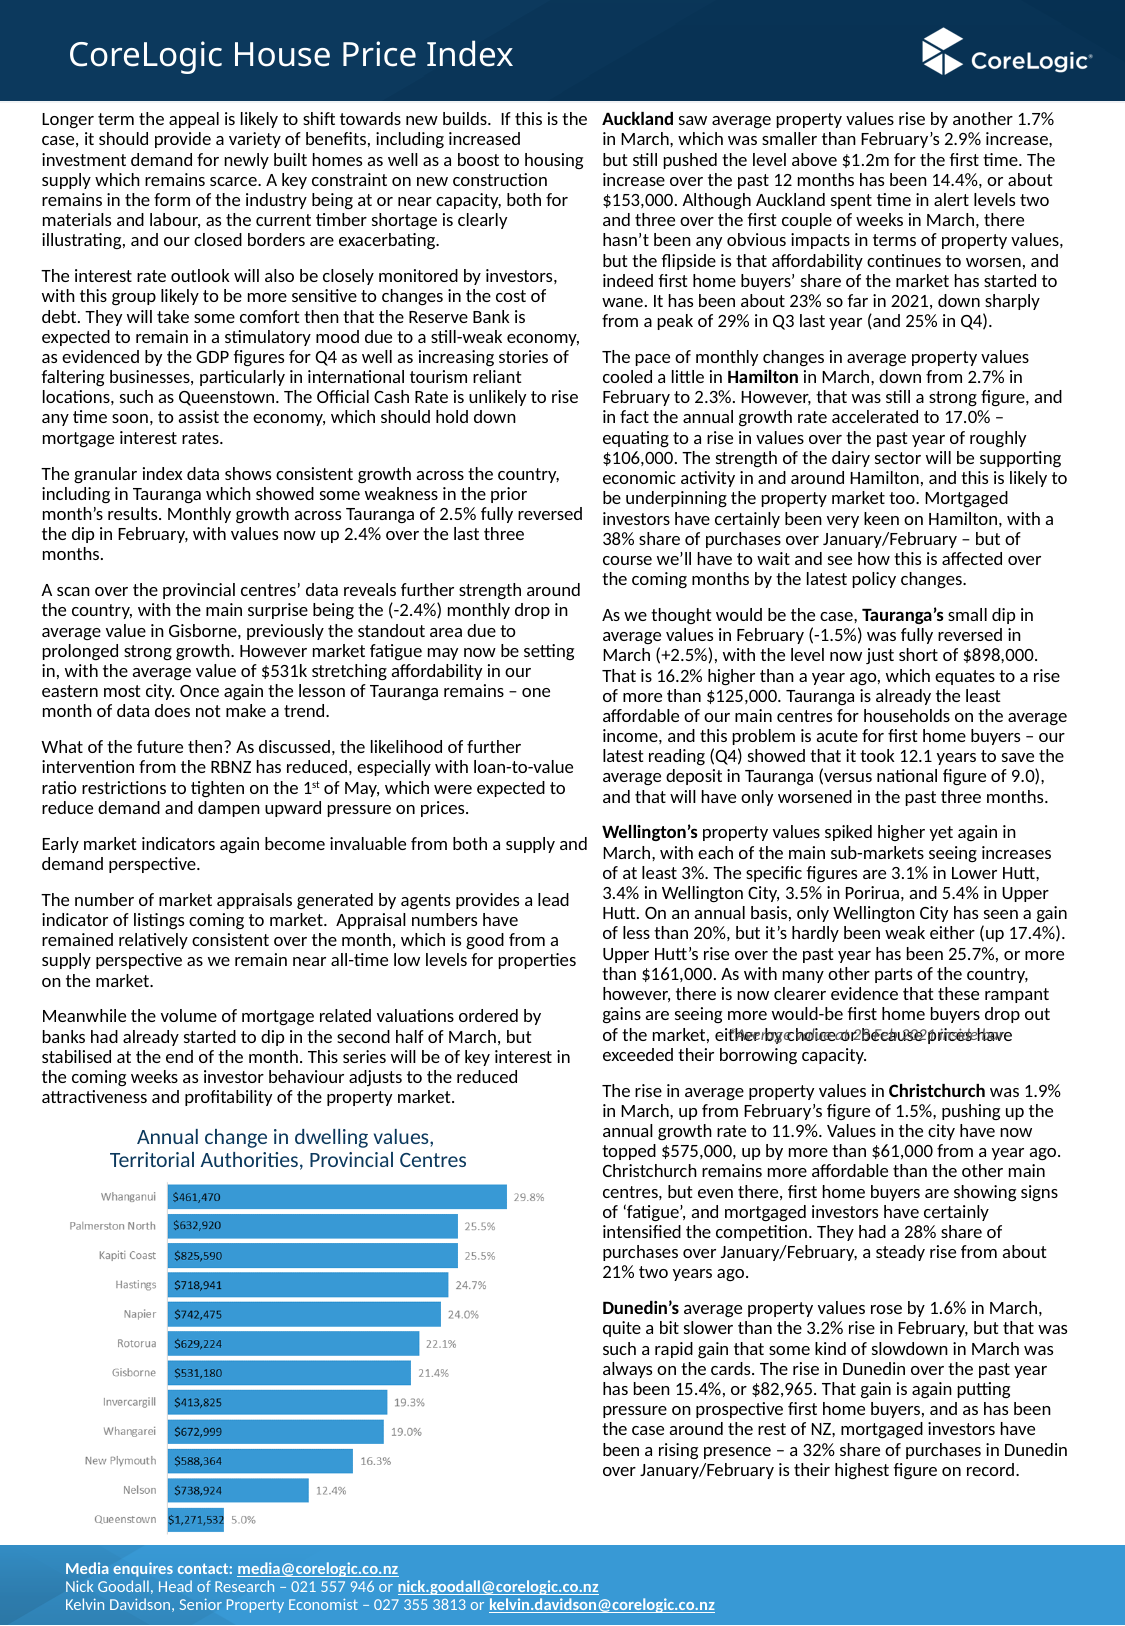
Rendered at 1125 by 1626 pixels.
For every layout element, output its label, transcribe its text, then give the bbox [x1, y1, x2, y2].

list Auckland saw average property values rise by another 1.7% in March, which was smaller than February’s 2.9% increase, but still pushed the level above $1.2m for the first time. The increase over the past 12 months has been 14.4%, or about $153,000. Although Auckland spent time in alert levels two and three over the first couple of weeks in March, there hasn’t been any obvious impacts in terms of property values, but the flipside is that affordability continues to worsen, and indeed first home buyers’ share of the market has started to wane. It has been about 23% so far in 2021, down sharply from a peak of 29% in Q3 last year (and 25% in Q4). The pace of monthly changes in average property values cooled a little in Hamilton in March, down from 2.7% in February to 2.3%. However, that was still a strong figure, and in fact the annual growth rate accelerated to 17.0% – equating to a rise in values over the past year of roughly $106,000. The strength of the dairy sector will be supporting economic activity in and around Hamilton, and this is likely to be underpinning the property market too. Mortgaged investors have certainly been very keen on Hamilton, with a 38% share of purchases over January/February – but of course we’ll have to wait and see how this is affected over the coming months by the latest policy changes. As we thought would be the case, Tauranga’s small dip in average values in February (-1.5%) was fully reversed in March (+2.5%), with the level now just short of $898,000. That is 16.2% higher than a year ago, which equates to a rise of more than $125,000. Tauranga is already the least affordable of our main centres for households on the average income, and this problem is acute for first home buyers – our latest reading (Q4) showed that it took 12.1 years to save the average deposit in Tauranga (versus national figure of 9.0), and that will have only worsened in the past three months. Wellington’s property values spiked higher yet again in March, with each of the main sub-markets seeing increases of at least 3%. The specific figures are 3.1% in Lower Hutt, 3.4% in Wellington City, 3.5% in Porirua, and 5.4% in Upper Hutt. On an annual basis, only Wellington City has seen a gain of less than 20%, but it’s hardly been weak either (up 17.4%). Upper Hutt’s rise over the past year has been 25.7%, or more than $161,000. As with many other parts of the country, however, there is now clearer evidence that these rampant gains are seeing more would-be first home buyers drop out of the market, either by choice or because prices have exceeded their borrowing capacity. The rise in average property values in Christchurch was 1.9% in March, up from February’s figure of 1.5%, pushing up the annual growth rate to 11.9%. Values in the city have now topped $575,000, up by more than $61,000 from a year ago. Christchurch remains more affordable than the other main centres, but even there, first home buyers are showing signs of ‘fatigue’, and mortgaged investors have certainly intensified the competition. They had a 28% share of purchases over January/February, a steady rise from about 21% two years ago. Dunedin’s average property values rose by 1.6% in March, quite a bit slower than the 3.2% rise in February, but that was such a rapid gain that some kind of slowdown in March was always on the cards. The rise in Dunedin over the past year has been 15.4%, or $82,965. That gain is again putting pressure on prospective first home buyers, and as has been the case around the rest of NZ, mortgaged investors have been a rising presence – a 32% share of purchases in Dunedin over January/February is their highest figure on record. [587, 102, 1084, 1543]
list Longer term the appeal is likely to shift towards new builds. If this is the case, it should provide a variety of benefits, including increased investment demand for newly built homes as well as a boost to housing supply which remains scarce. A key constraint on new construction remains in the form of the industry being at or near capacity, both for materials and labour, as the current timber shortage is clearly illustrating, and our closed borders are exacerbating. The interest rate outlook will also be closely monitored by investors, with this group likely to be more sensitive to changes in the cost of debt. They will take some comfort then that the Reserve Bank is expected to remain in a stimulatory mood due to a still-weak economy, as evidenced by the GDP figures for Q4 as well as increasing stories of faltering businesses, particularly in international tourism reliant locations, such as Queenstown. The Official Cash Rate is unlikely to rise any time soon, to assist the economy, which should hold down mortgage interest rates. The granular index data shows consistent growth across the country, including in Tauranga which showed some weakness in the prior month’s results. Monthly growth across Tauranga of 2.5% fully reversed the dip in February, with values now up 2.4% over the last three months. A scan over the provincial centres’ data reveals further strength around the country, with the main surprise being the (-2.4%) monthly drop in average value in Gisborne, previously the standout area due to prolonged strong growth. However market fatigue may now be setting in, with the average value of $531k stretching affordability in our eastern most city. Once again the lesson of Tauranga remains – one month of data does not make a trend. What of the future then? As discussed, the likelihood of further intervention from the RBNZ has reduced, especially with loan-to-value ratio restrictions to tighten on the 1st of May, which were expected to reduce demand and dampen upward pressure on prices. Early market indicators again become invaluable from both a supply and demand perspective. The number of market appraisals generated by agents provides a lead indicator of listings coming to market. Appraisal numbers have remained relatively consistent over the month, which is good from a supply perspective as we remain near all-time low levels for properties on the market. Meanwhile the volume of mortgage related valuations ordered by banks had already started to dip in the second half of March, but stabilised at the end of the month. This series will be of key interest in the coming weeks as investor behaviour adjusts to the reduced attractiveness and profitability of the property market. [26, 102, 587, 1538]
picture [0, 1545, 1125, 1625]
list *Average value at 28 Feb 2021 inside bar [713, 1018, 1084, 1058]
picture [0, 0, 1125, 103]
text_box Annual change in dwelling values, Territorial Authorities, Provincial Centres [17, 1118, 560, 1180]
picture [63, 1179, 552, 1538]
